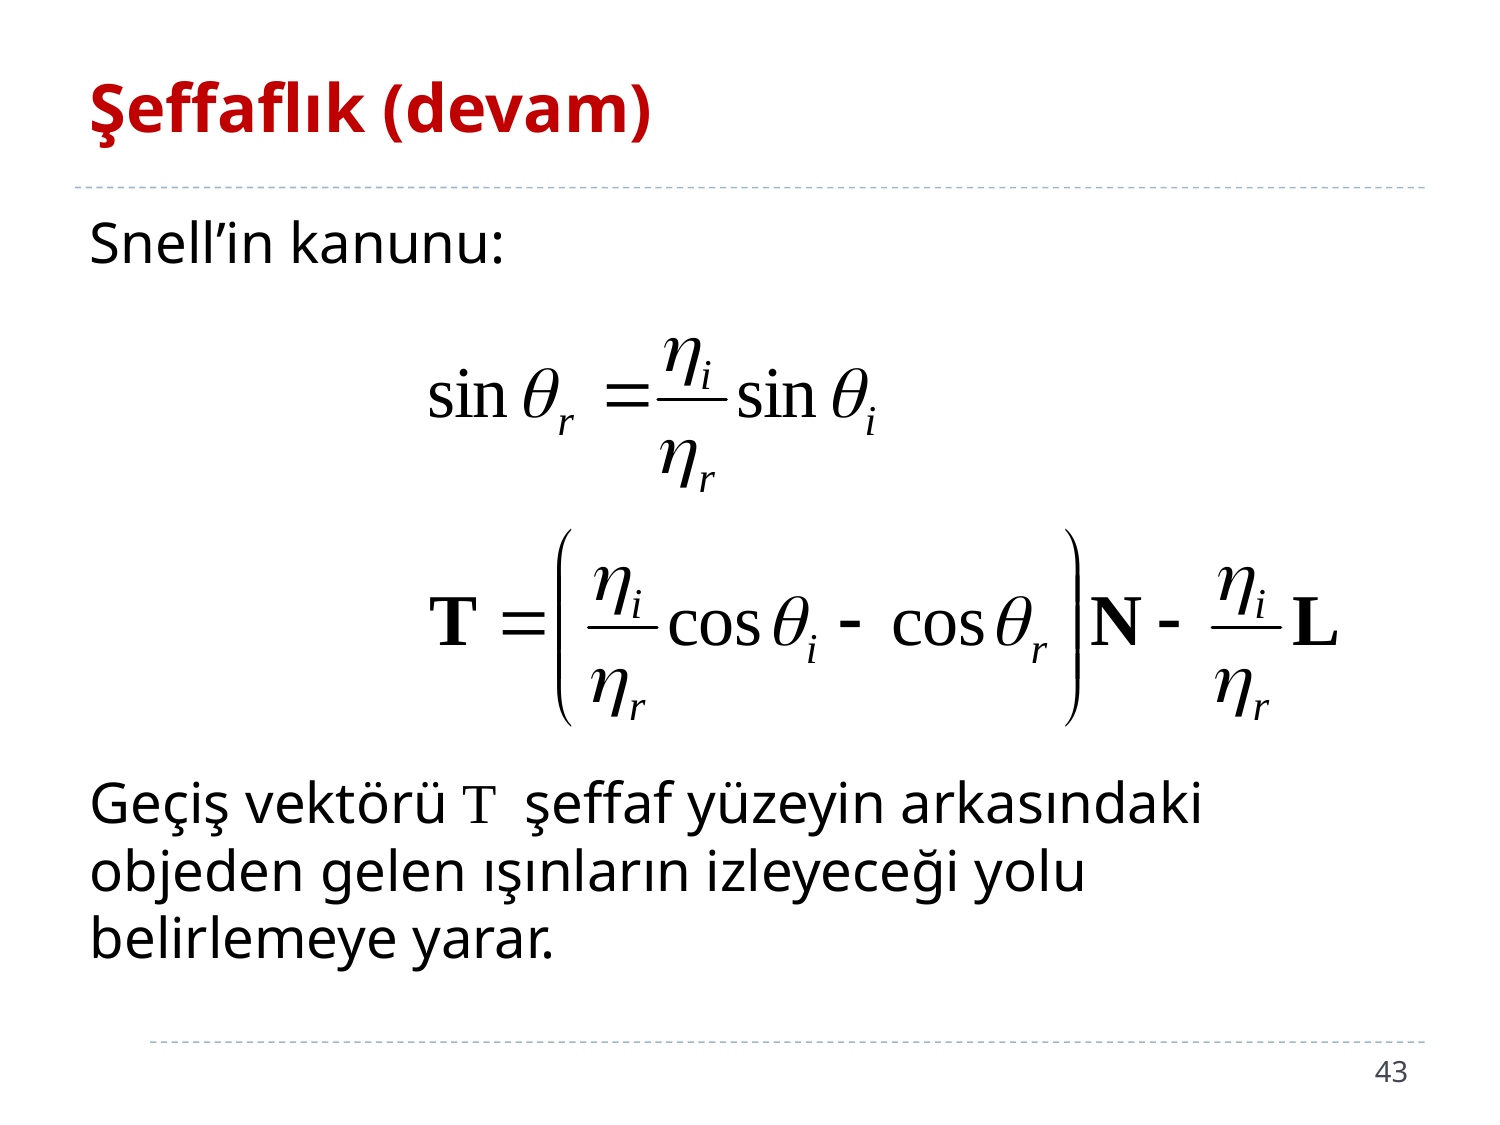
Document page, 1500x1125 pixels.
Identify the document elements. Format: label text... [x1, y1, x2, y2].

list Snell’in kanunu: Geçiş vektörü T şeffaf yüzeyin arkasındaki objeden gelen ışınların izleyeceği yolu belirlemeye yarar. [75, 200, 1425, 1010]
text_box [418, 302, 1352, 740]
slide_number 43 [1074, 1045, 1424, 1106]
title Şeffaflık (devam) [75, 24, 1425, 188]
